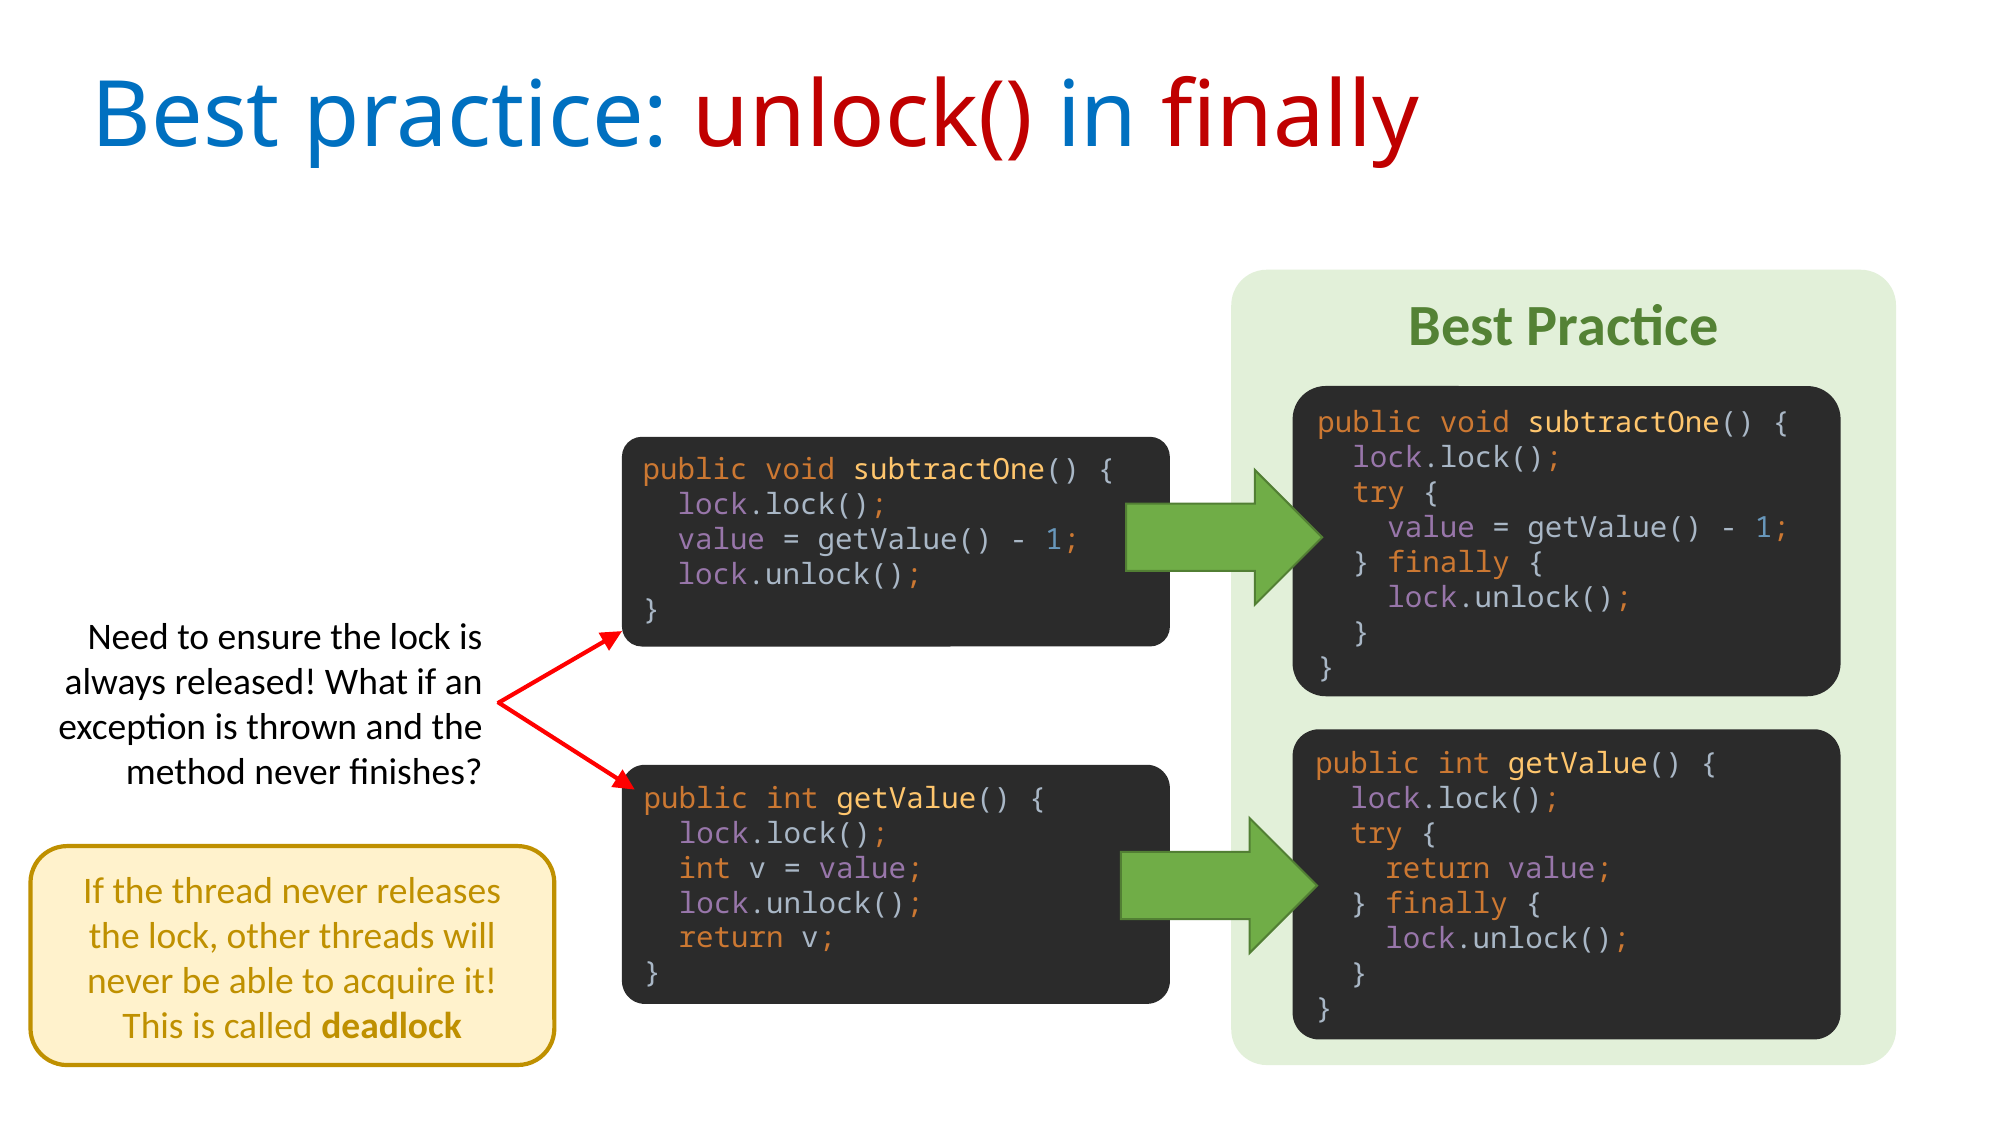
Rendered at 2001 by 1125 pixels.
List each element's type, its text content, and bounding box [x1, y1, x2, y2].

text_box public int getValue() { lock.lock(); try { return value; } finally { lock.unlock(); } } [1292, 729, 1841, 1040]
title Best practice: unlock() in finally [76, 59, 1863, 184]
text_box public void subtractOne() { lock.lock(); try { value = getValue() - 1; } finally { lock.unlock(); } } [1292, 385, 1841, 697]
text_box public void subtractOne() { lock.lock(); value = getValue() - 1; lock.unlock(); } [621, 436, 1170, 647]
text_box [1119, 815, 1319, 956]
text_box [0, 604, 635, 802]
text_box public int getValue() { lock.lock(); int v = value; lock.unlock(); return v; } [621, 764, 1170, 1004]
text_box If the thread never releases the lock, other threads will never be able to acquire it! This is called deadlock [29, 845, 556, 1067]
text_box Best Practice [1230, 268, 1898, 1067]
text_box [1125, 467, 1324, 608]
